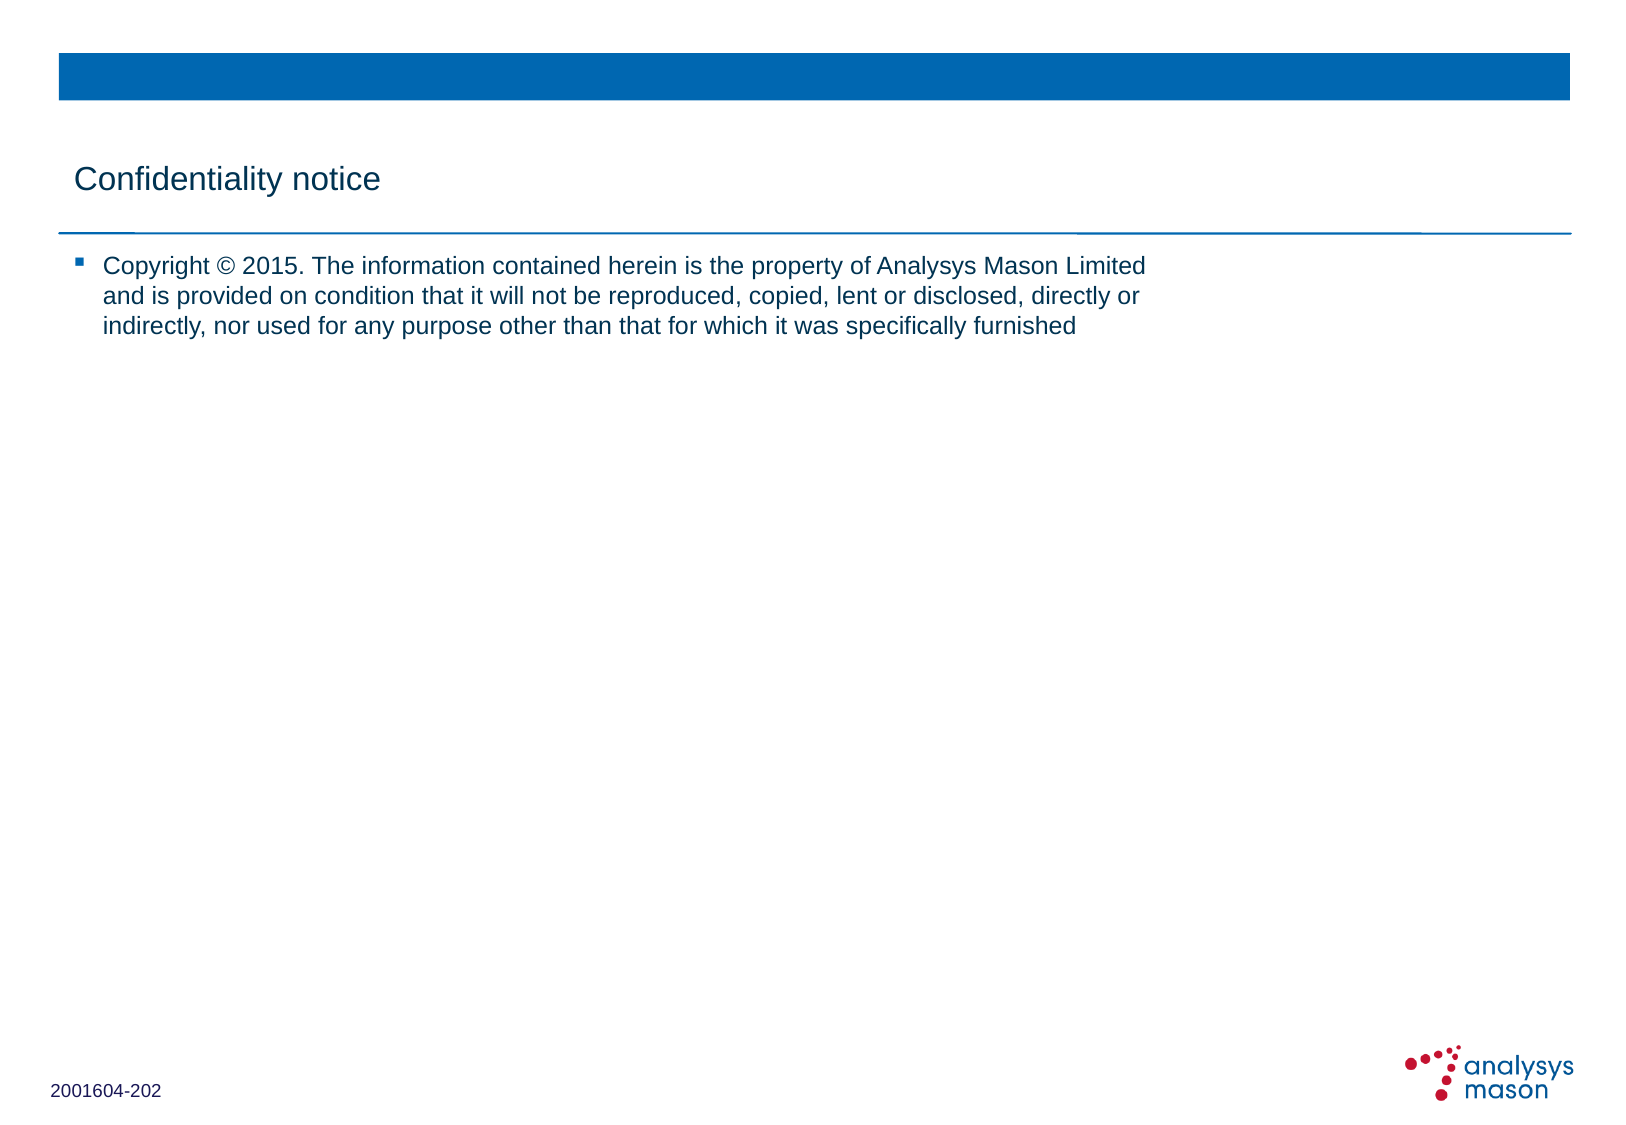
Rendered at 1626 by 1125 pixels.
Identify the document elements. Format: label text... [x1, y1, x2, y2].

list Copyright © 2015. The information contained herein is the property of Analysys Mason Limited and is provided on condition that it will not be reproduced, copied, lent or disclosed, directly or indirectly, nor used for any purpose other than that for which it was specifically furnished [59, 242, 1208, 462]
picture [1399, 1042, 1578, 1103]
title Confidentiality notice [59, 109, 1571, 234]
